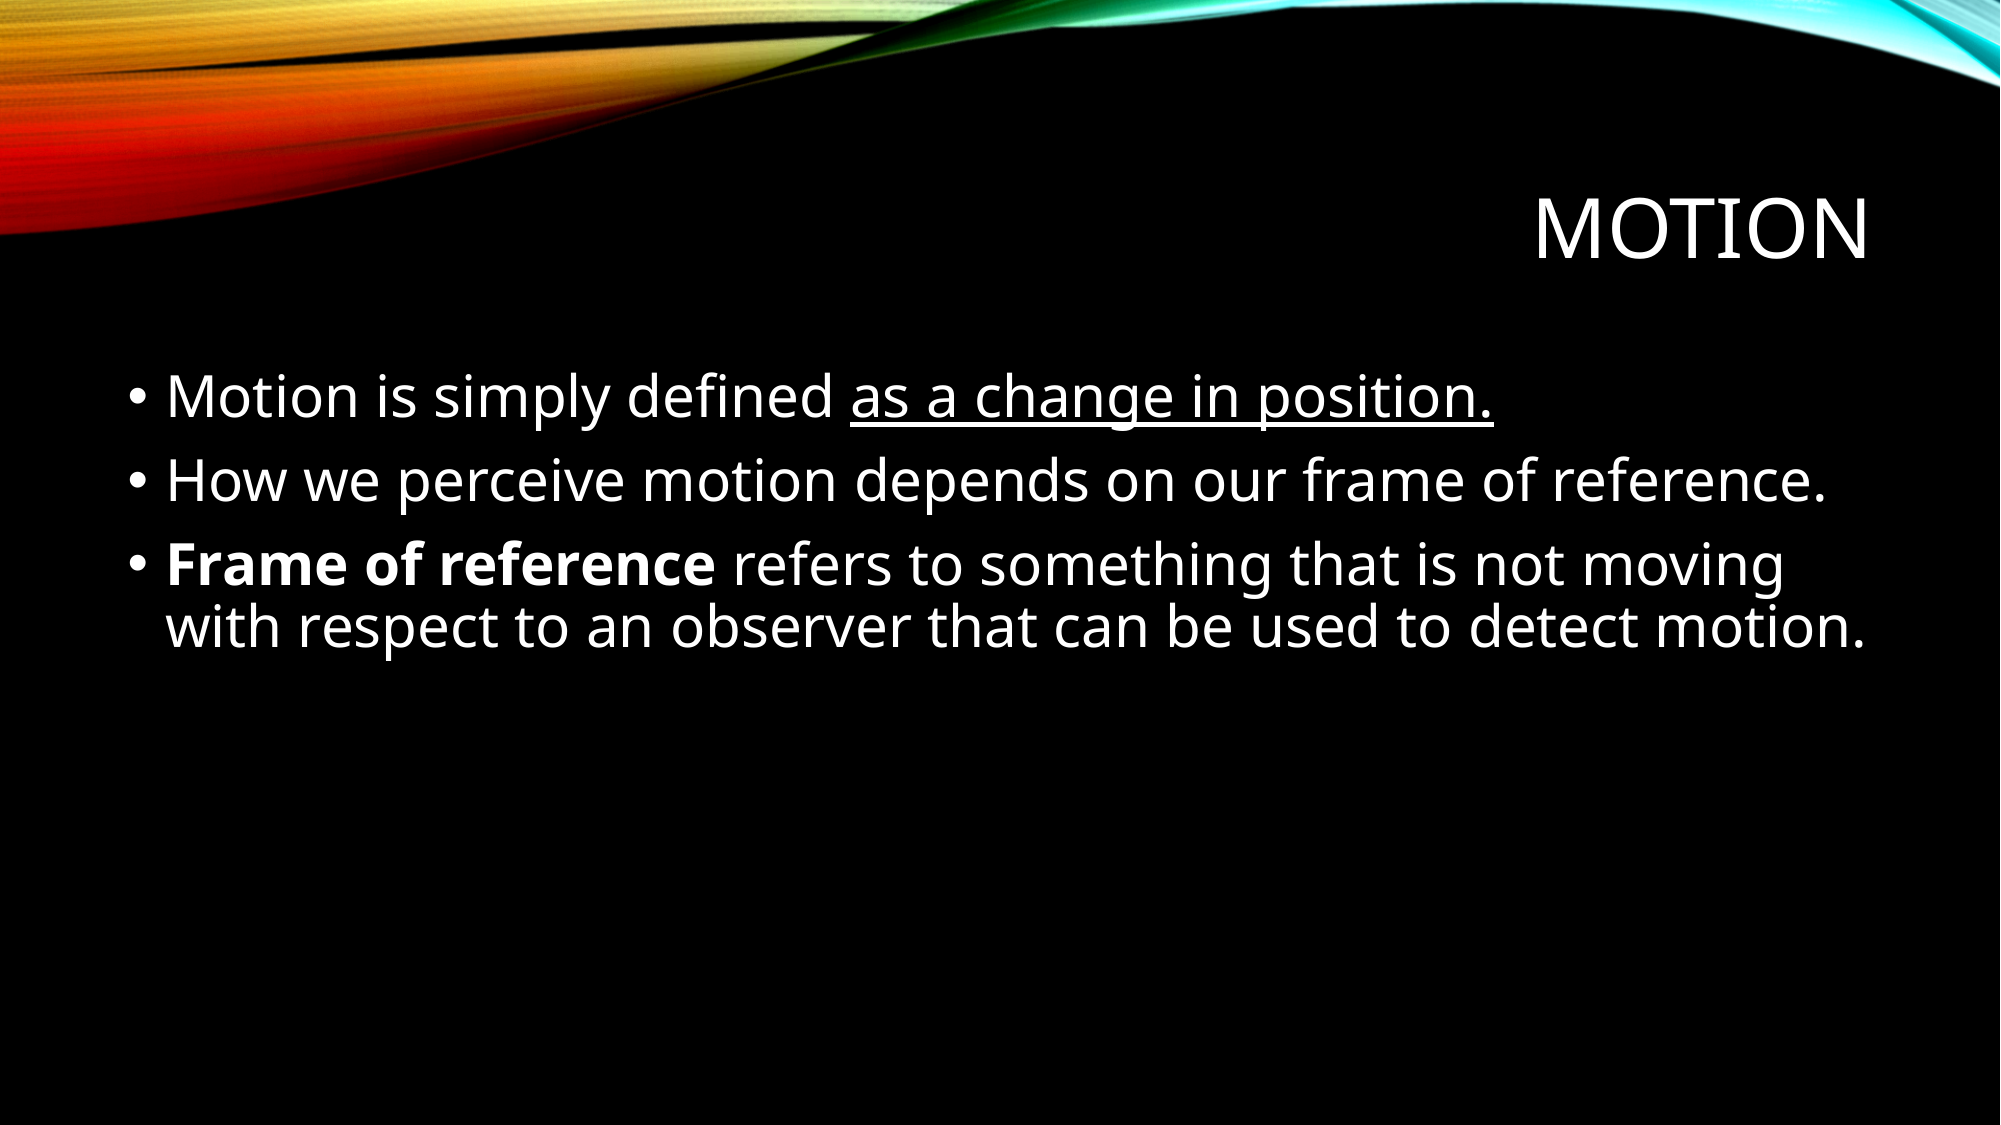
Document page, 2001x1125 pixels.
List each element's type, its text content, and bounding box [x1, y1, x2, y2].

list Motion is simply defined as a change in position. How we perceive motion depends on our frame of reference. Frame of reference refers to something that is not moving with respect to an observer that can be used to detect motion. [112, 360, 1888, 1021]
title Motion [474, 125, 1888, 338]
picture [0, 0, 2000, 237]
